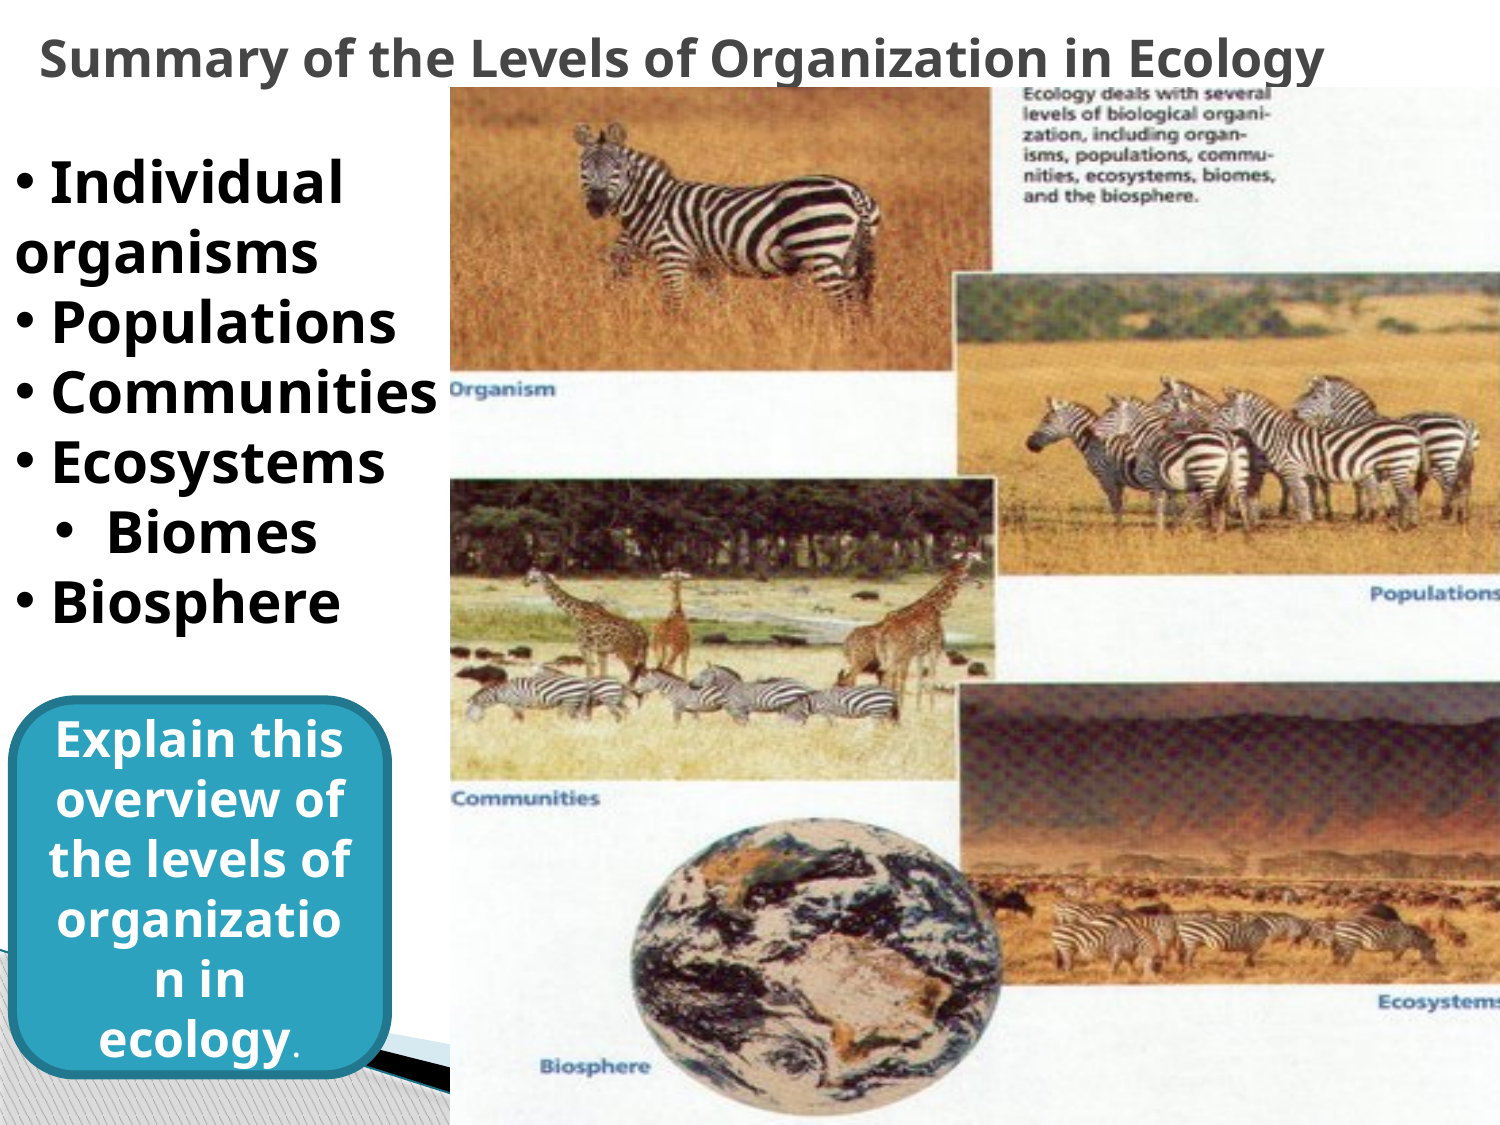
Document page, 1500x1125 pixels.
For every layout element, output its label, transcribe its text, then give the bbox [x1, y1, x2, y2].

picture [449, 87, 1500, 1125]
title Summary of the Levels of Organization in Ecology [24, 12, 1488, 100]
text_box Explain this overview of the levels of organization in ecology. [7, 695, 392, 1080]
text_box Individual organisms Populations Communities Ecosystems Biomes Biosphere [0, 137, 443, 688]
